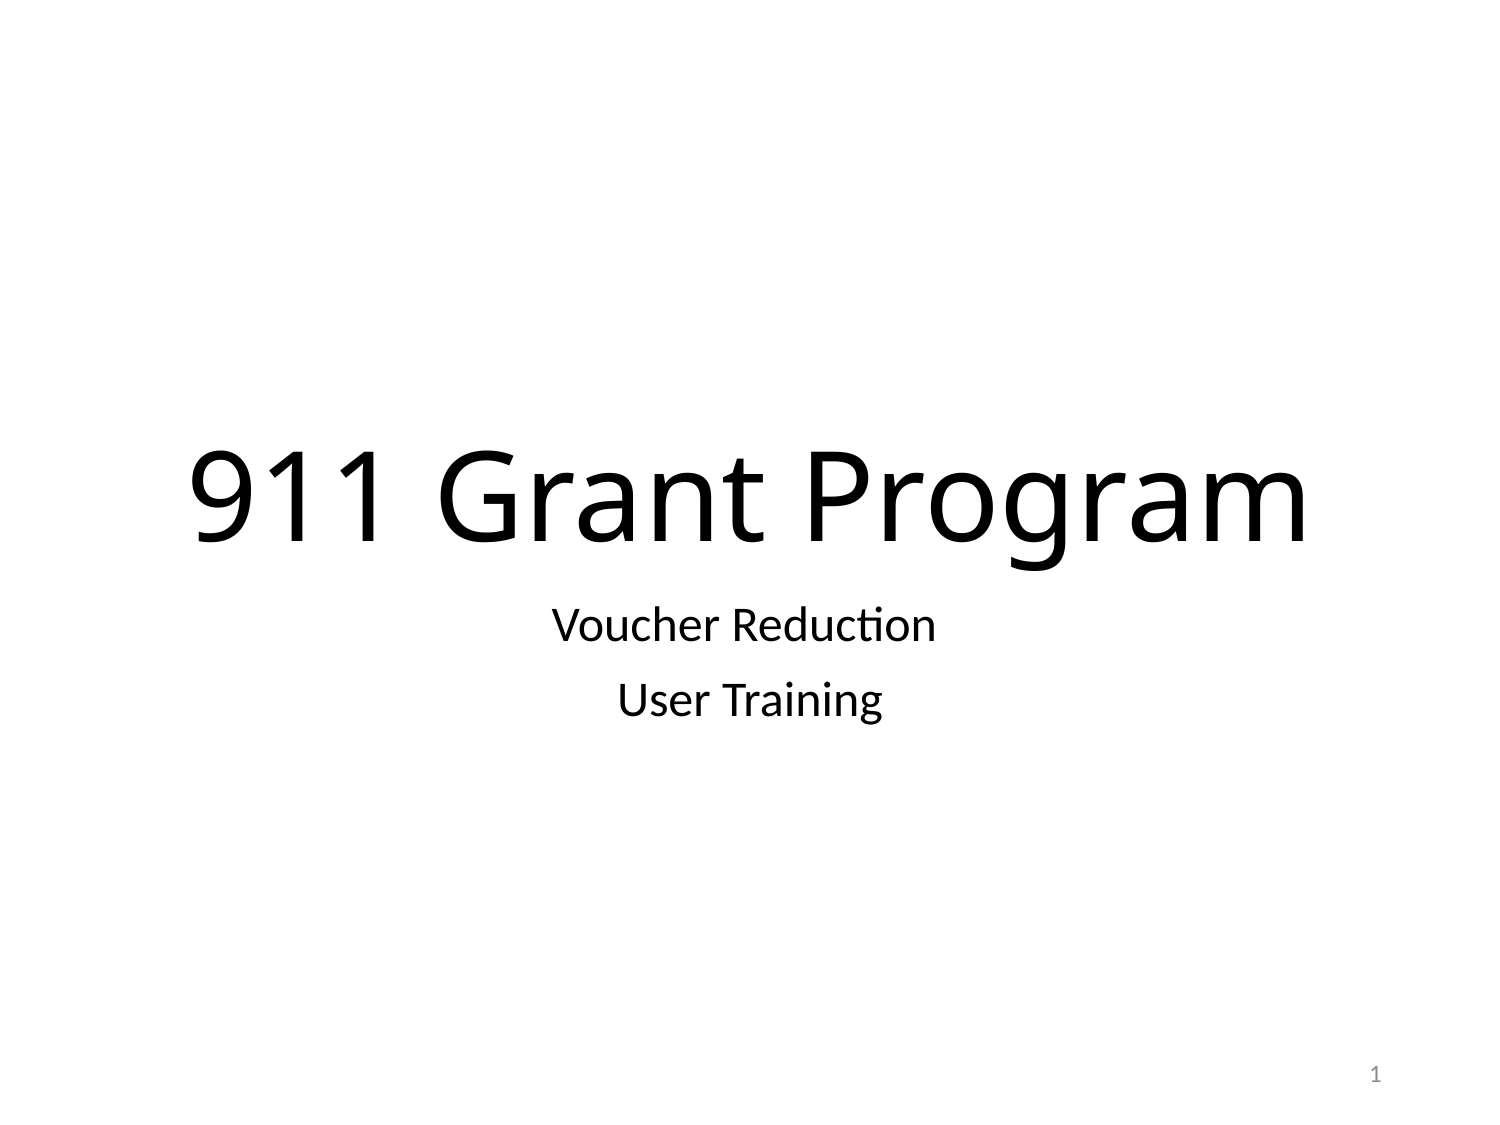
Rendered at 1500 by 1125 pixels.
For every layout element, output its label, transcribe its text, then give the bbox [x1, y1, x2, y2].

subtitle Voucher Reduction User Training [187, 590, 1313, 863]
slide_number 1 [1059, 1042, 1397, 1103]
title 911 Grant Program [112, 184, 1388, 576]
